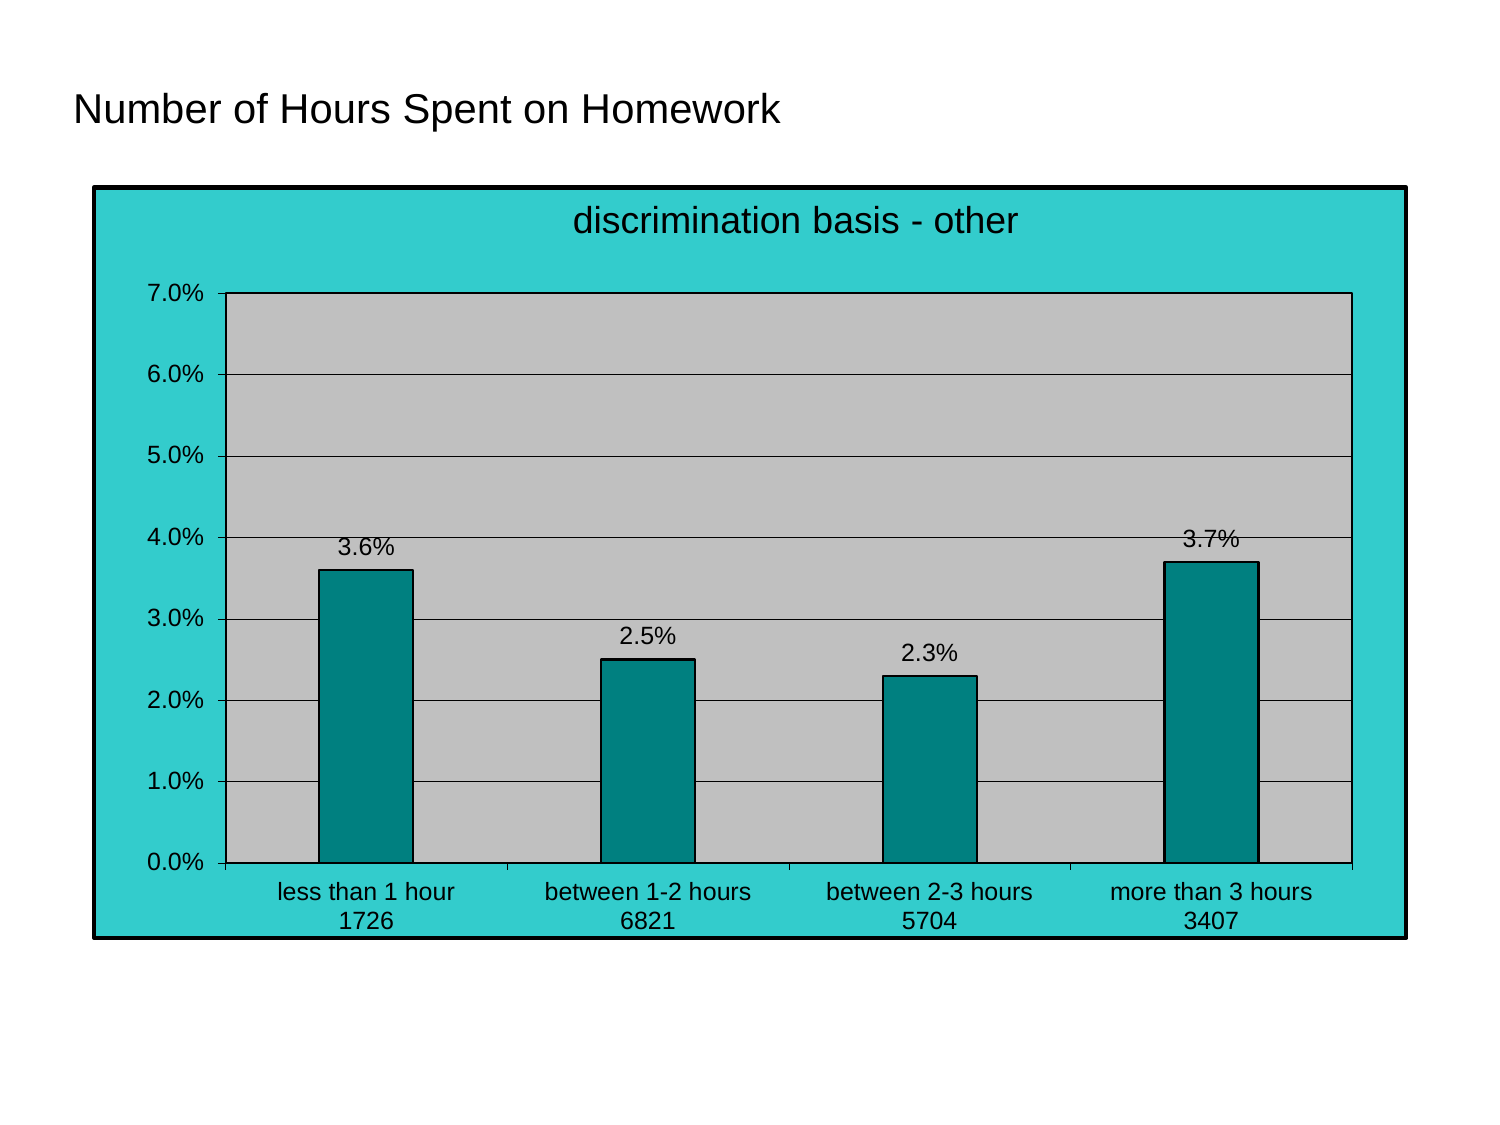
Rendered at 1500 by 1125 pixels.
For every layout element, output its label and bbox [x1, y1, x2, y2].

picture [91, 185, 1409, 940]
